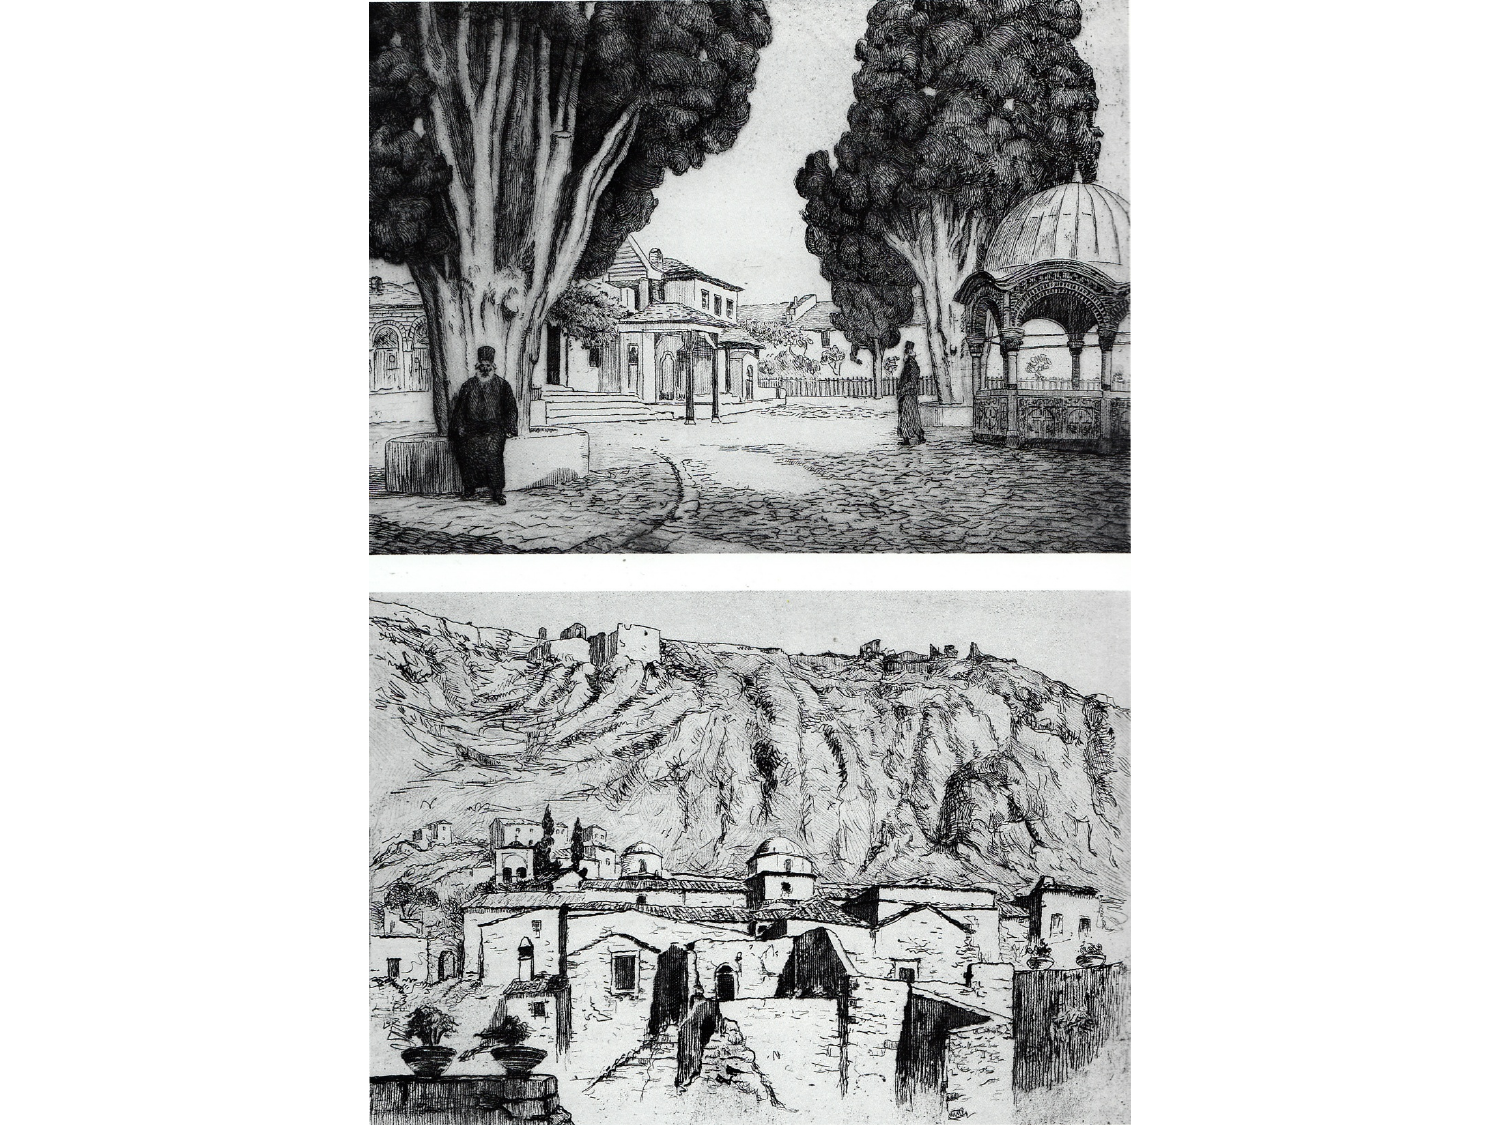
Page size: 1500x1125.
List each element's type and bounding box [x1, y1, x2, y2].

picture [369, 0, 1131, 1125]
